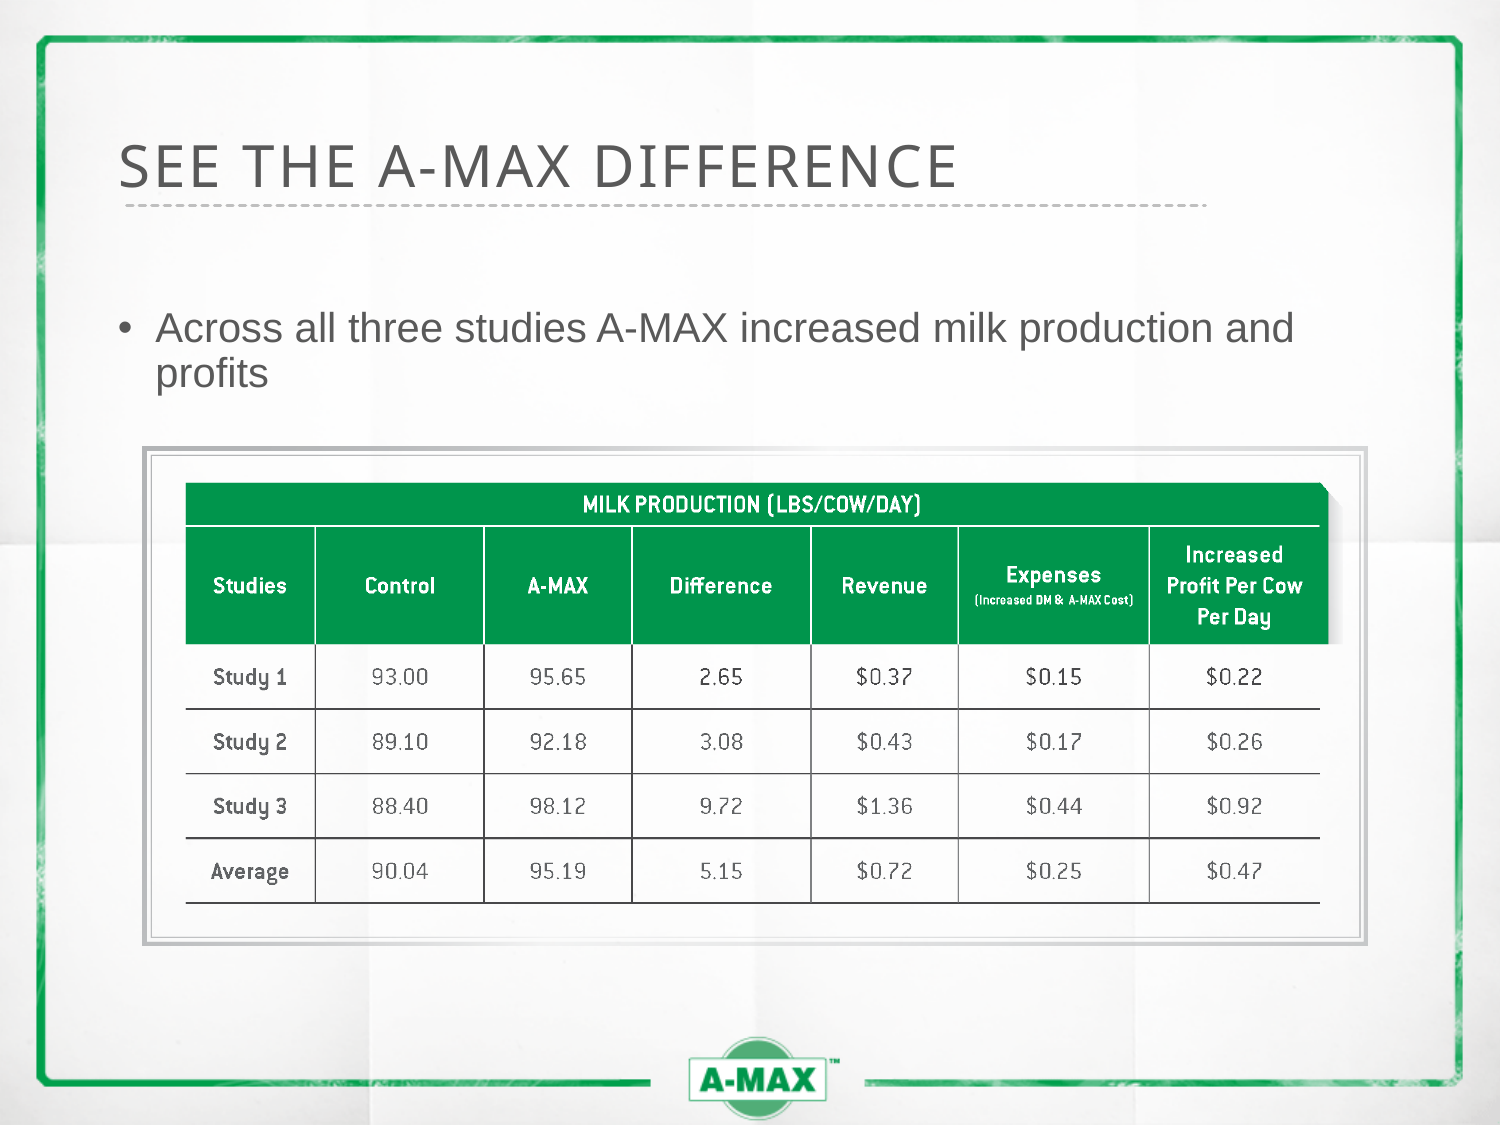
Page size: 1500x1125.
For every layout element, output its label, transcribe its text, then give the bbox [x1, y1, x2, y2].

title See the a-max difference [103, 59, 1397, 278]
picture [0, 0, 1500, 1125]
text_box Across all three studies A-MAX increased milk production and profits [103, 299, 1397, 696]
